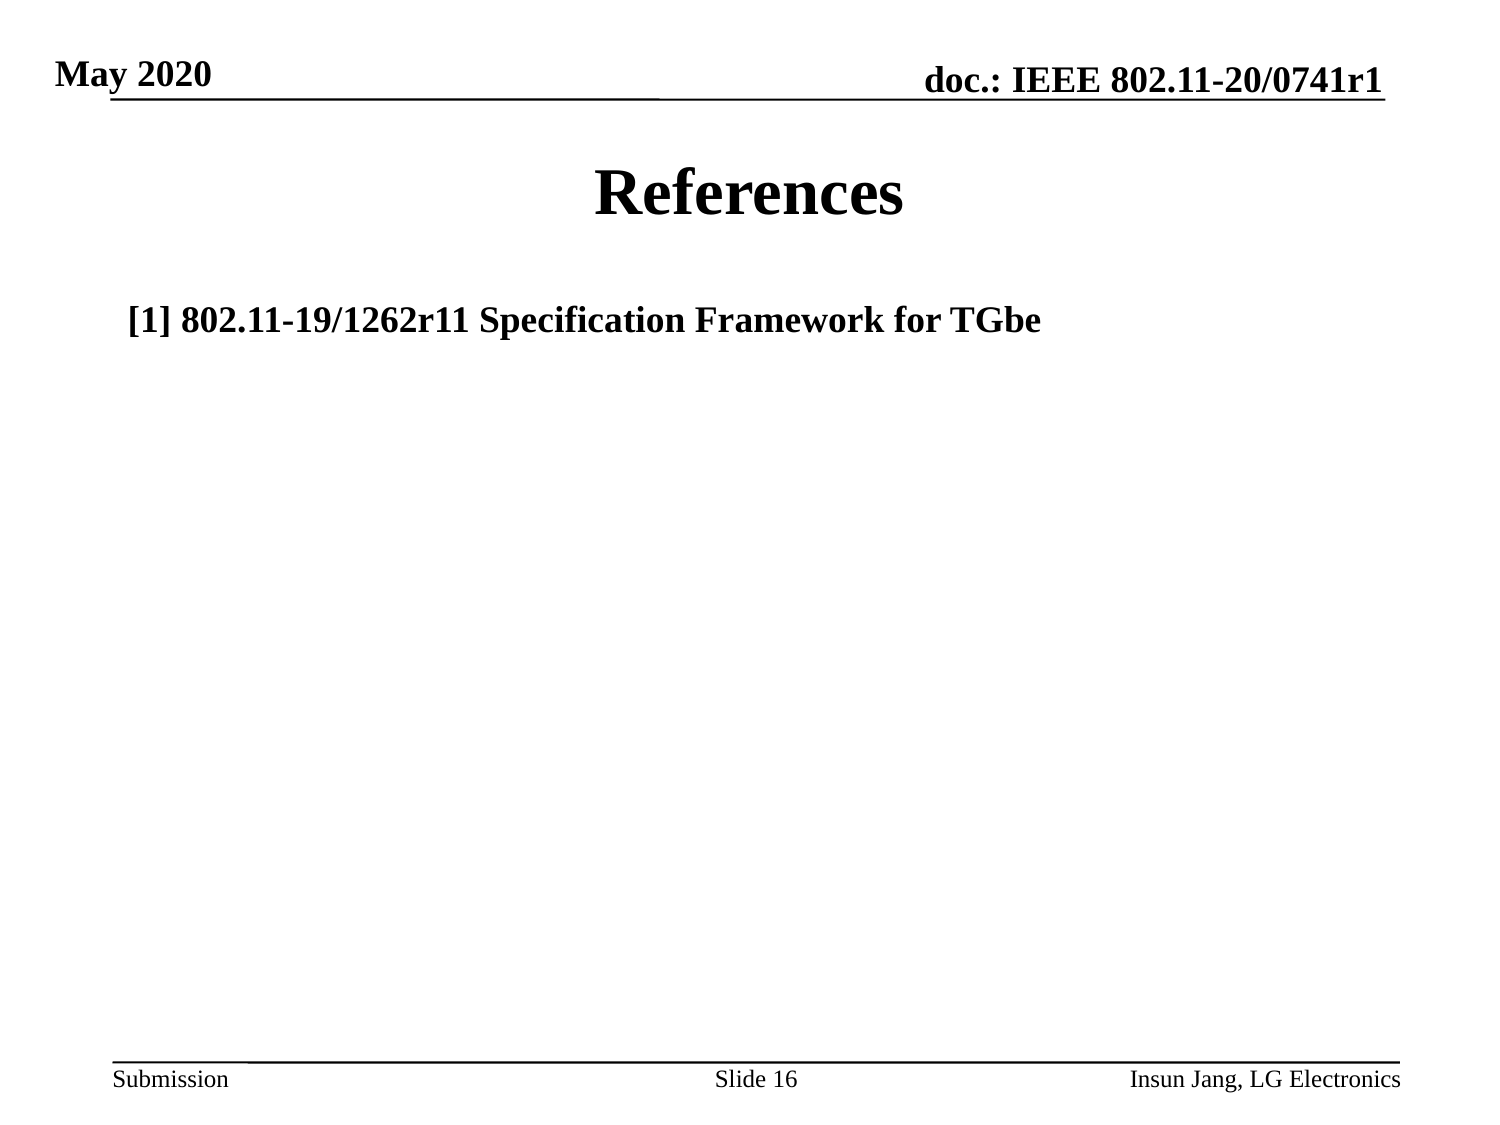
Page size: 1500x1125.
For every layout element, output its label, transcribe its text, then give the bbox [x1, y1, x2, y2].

list [1] 802.11-19/1262r11 Specification Framework for TGbe [112, 287, 1388, 1000]
title References [112, 112, 1388, 263]
slide_number Slide 16 [712, 1061, 800, 1093]
footer Insun Jang, LG Electronics [1125, 1061, 1402, 1093]
